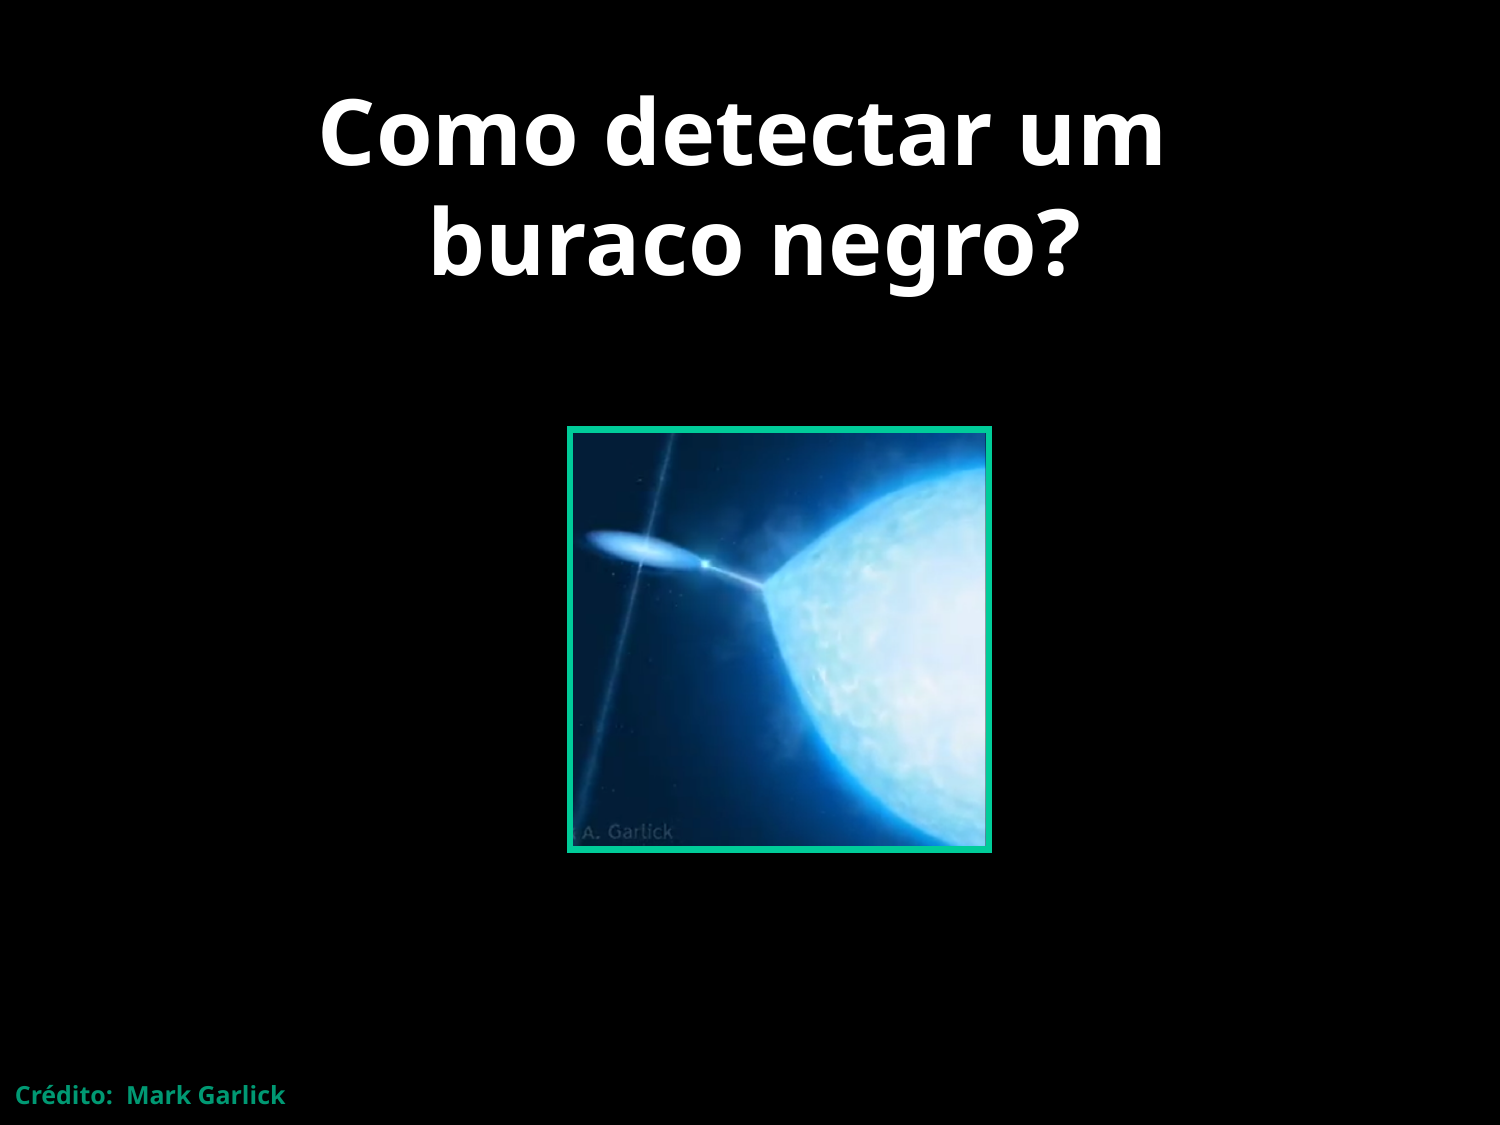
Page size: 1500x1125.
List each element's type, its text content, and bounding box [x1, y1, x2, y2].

title Como detectar um buraco negro? [116, 89, 1393, 278]
text_box Crédito: Mark Garlick [0, 1072, 1500, 1117]
picture [572, 432, 986, 847]
